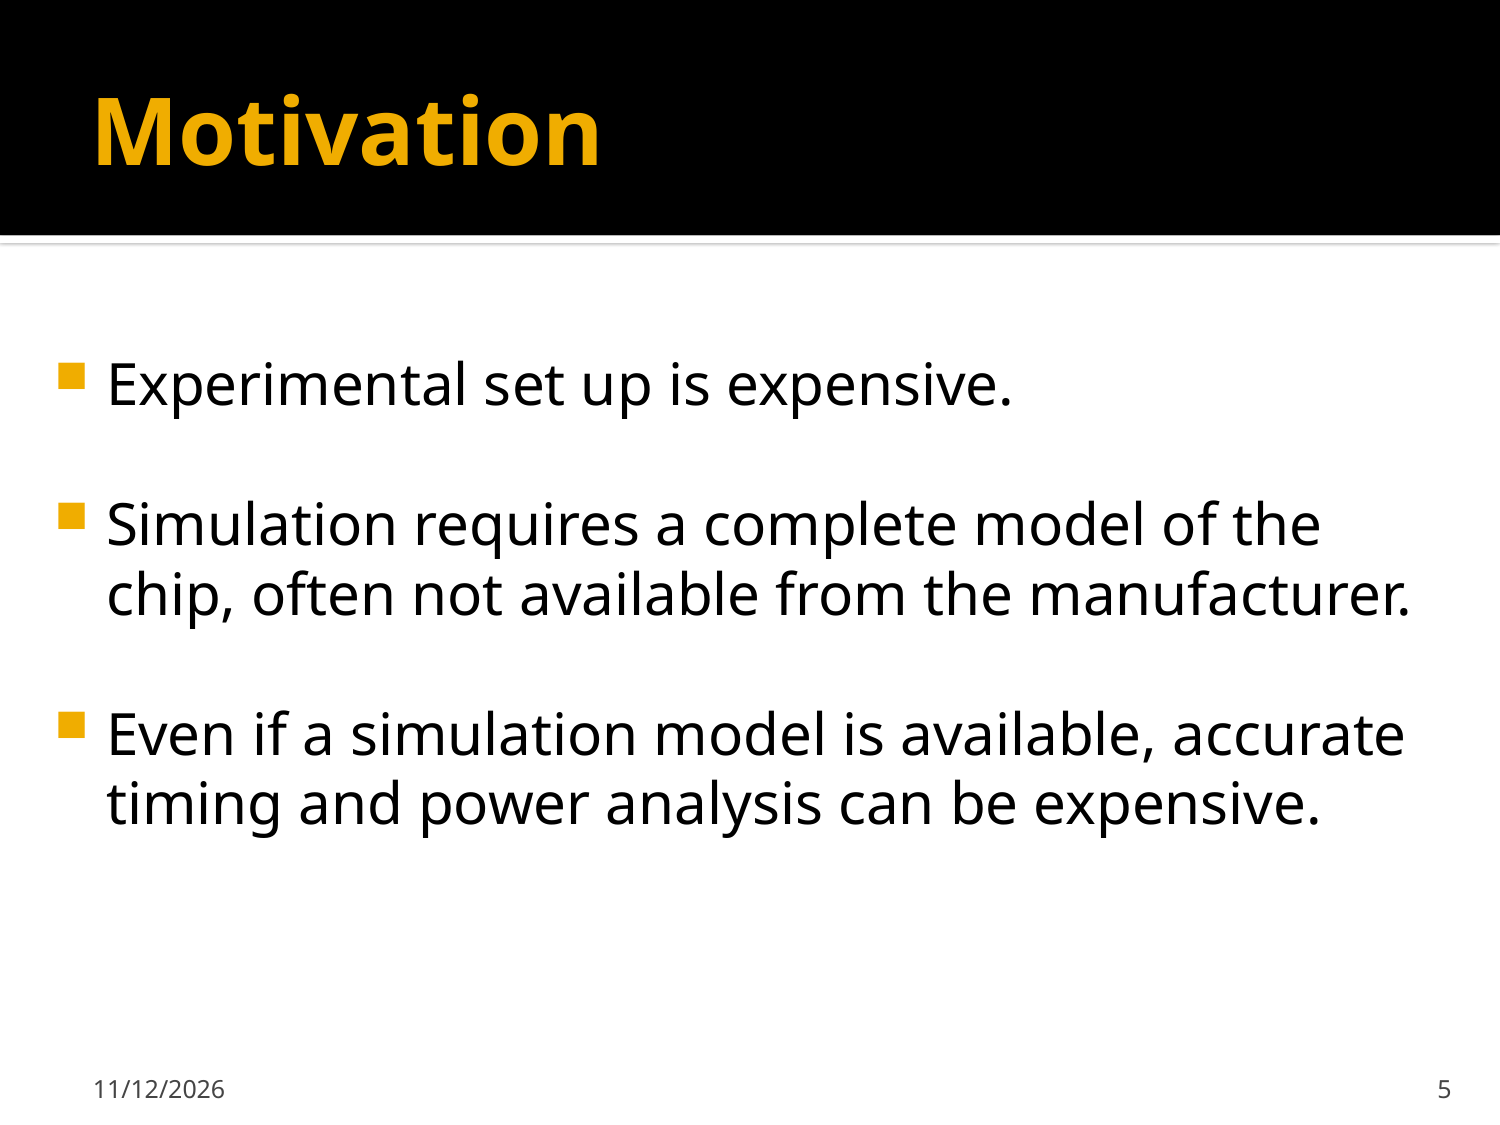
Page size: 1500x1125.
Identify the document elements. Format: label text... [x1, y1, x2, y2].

slide_number 5 [1345, 1062, 1467, 1108]
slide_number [75, 1063, 425, 1108]
title Motivation [75, 25, 1425, 231]
list Experimental set up is expensive. Simulation requires a complete model of the chip, often not available from the manufacturer. Even if a simulation model is available, accurate timing and power analysis can be expensive. [24, 262, 1467, 1063]
